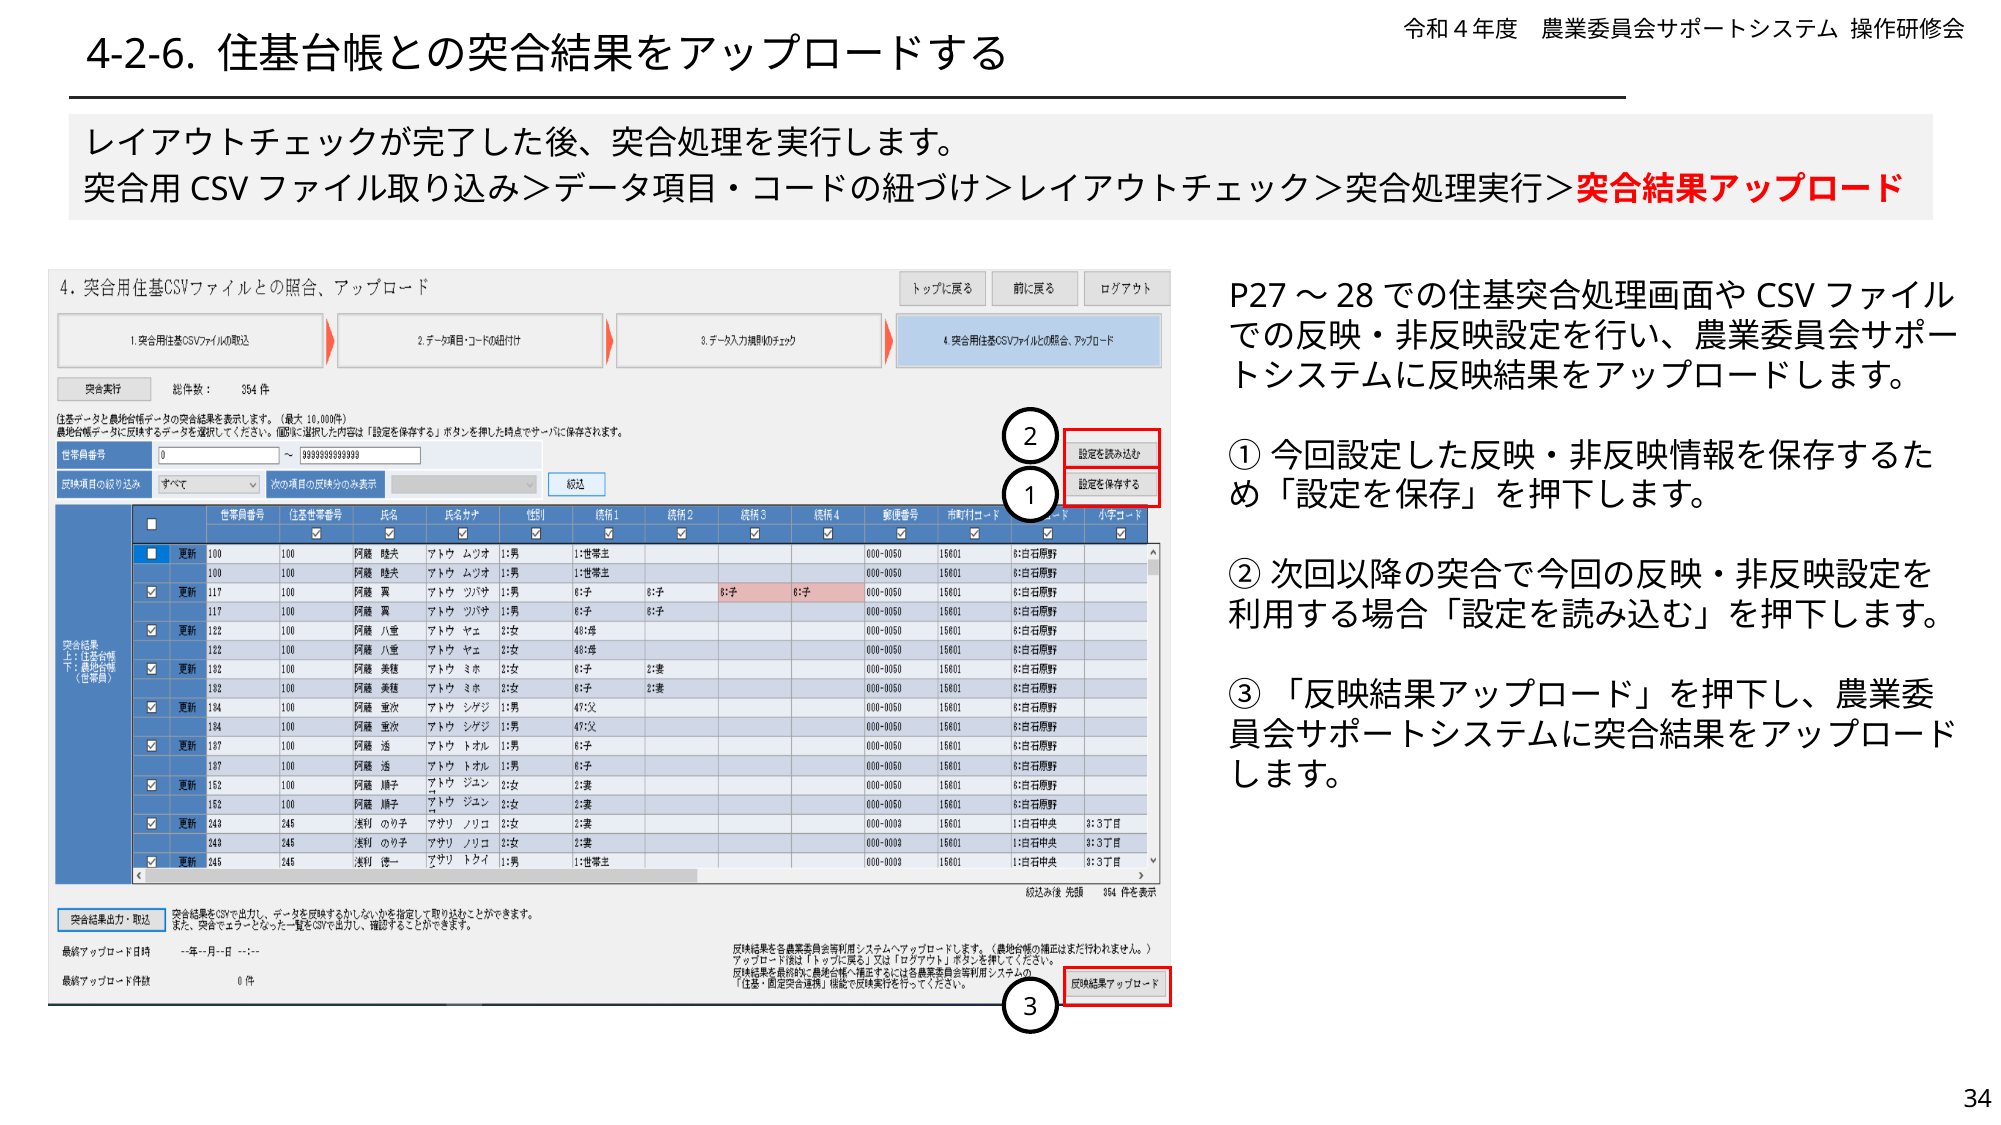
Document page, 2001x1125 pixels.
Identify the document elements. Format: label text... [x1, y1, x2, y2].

text_box 3 [1003, 1014, 1058, 1034]
title 4-2-6. 住基台帳との突合結果をアップロードする [68, 7, 1627, 98]
text_box P27～28での住基突合処理画面やCSVファイルでの反映・非反映設定を行い、農業委員会サポートシステムに反映結果をアップロードします。 ①今回設定した反映・非反映情報を保存するため「設定を保存」を押下します。 ②次回以降の突合で今回の反映・非反映設定を利用する場合「設定を読み込む」を押下します。 ③「反映結果アップロード」を押下し、農業委員会サポートシステムに突合結果をアップロードします。 [1212, 265, 1982, 802]
list レイアウトチェックが完了した後、突合処理を実行します。 突合用CSVファイル取り込み＞データ項目・コードの紐づけ＞レイアウトチェック＞突合処理実行＞突合結果アップロード [68, 113, 1934, 220]
picture [47, 267, 1172, 1006]
